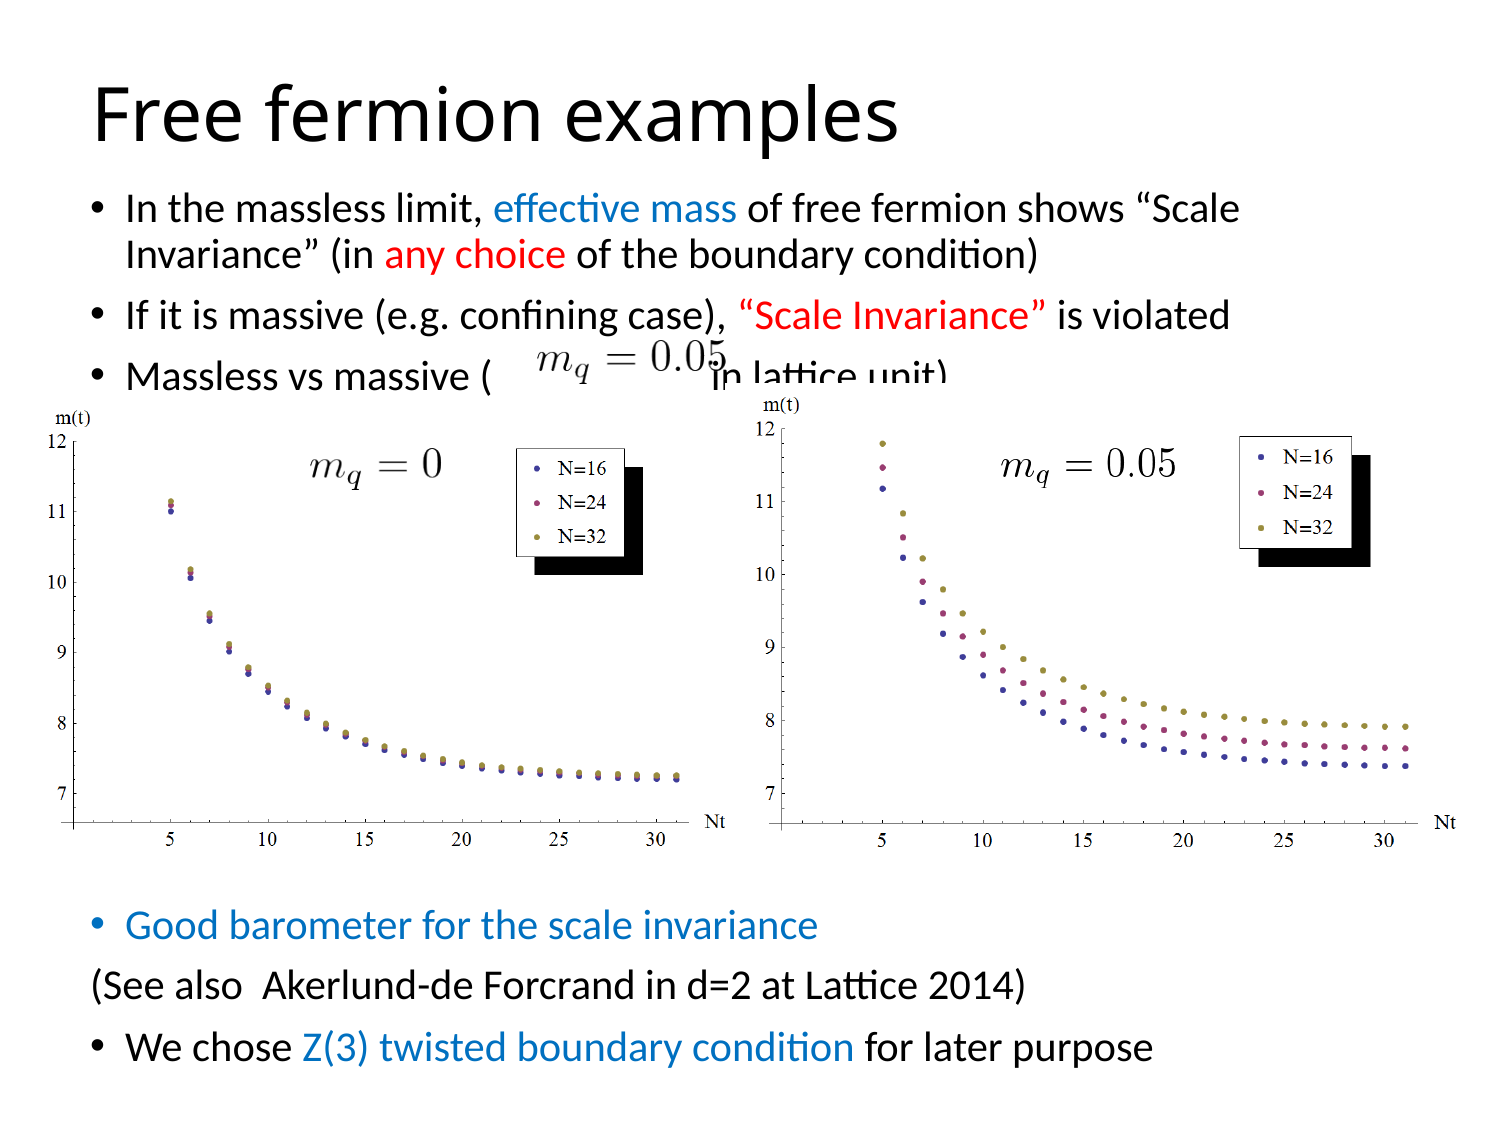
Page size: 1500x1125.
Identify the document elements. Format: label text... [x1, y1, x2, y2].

list In the massless limit, effective mass of free fermion shows “Scale Invariance” (in any choice of the boundary condition) If it is massive (e.g. confining case), “Scale Invariance” is violated Massless vs massive ( in lattice unit) Good barometer for the scale invariance (See also Akerlund-de Forcrand in d=2 at Lattice 2014) We chose Z(3) twisted boundary condition for later purpose [75, 178, 1436, 397]
list In the massless limit, effective mass of free fermion shows “Scale Invariance” (in any choice of the boundary condition) If it is massive (e.g. confining case), “Scale Invariance” is violated Massless vs massive ( in lattice unit) Good barometer for the scale invariance (See also Akerlund-de Forcrand in d=2 at Lattice 2014) We chose Z(3) twisted boundary condition for later purpose [75, 866, 1436, 1083]
title Free fermion examples [76, 42, 1427, 178]
picture [4, 340, 1470, 876]
